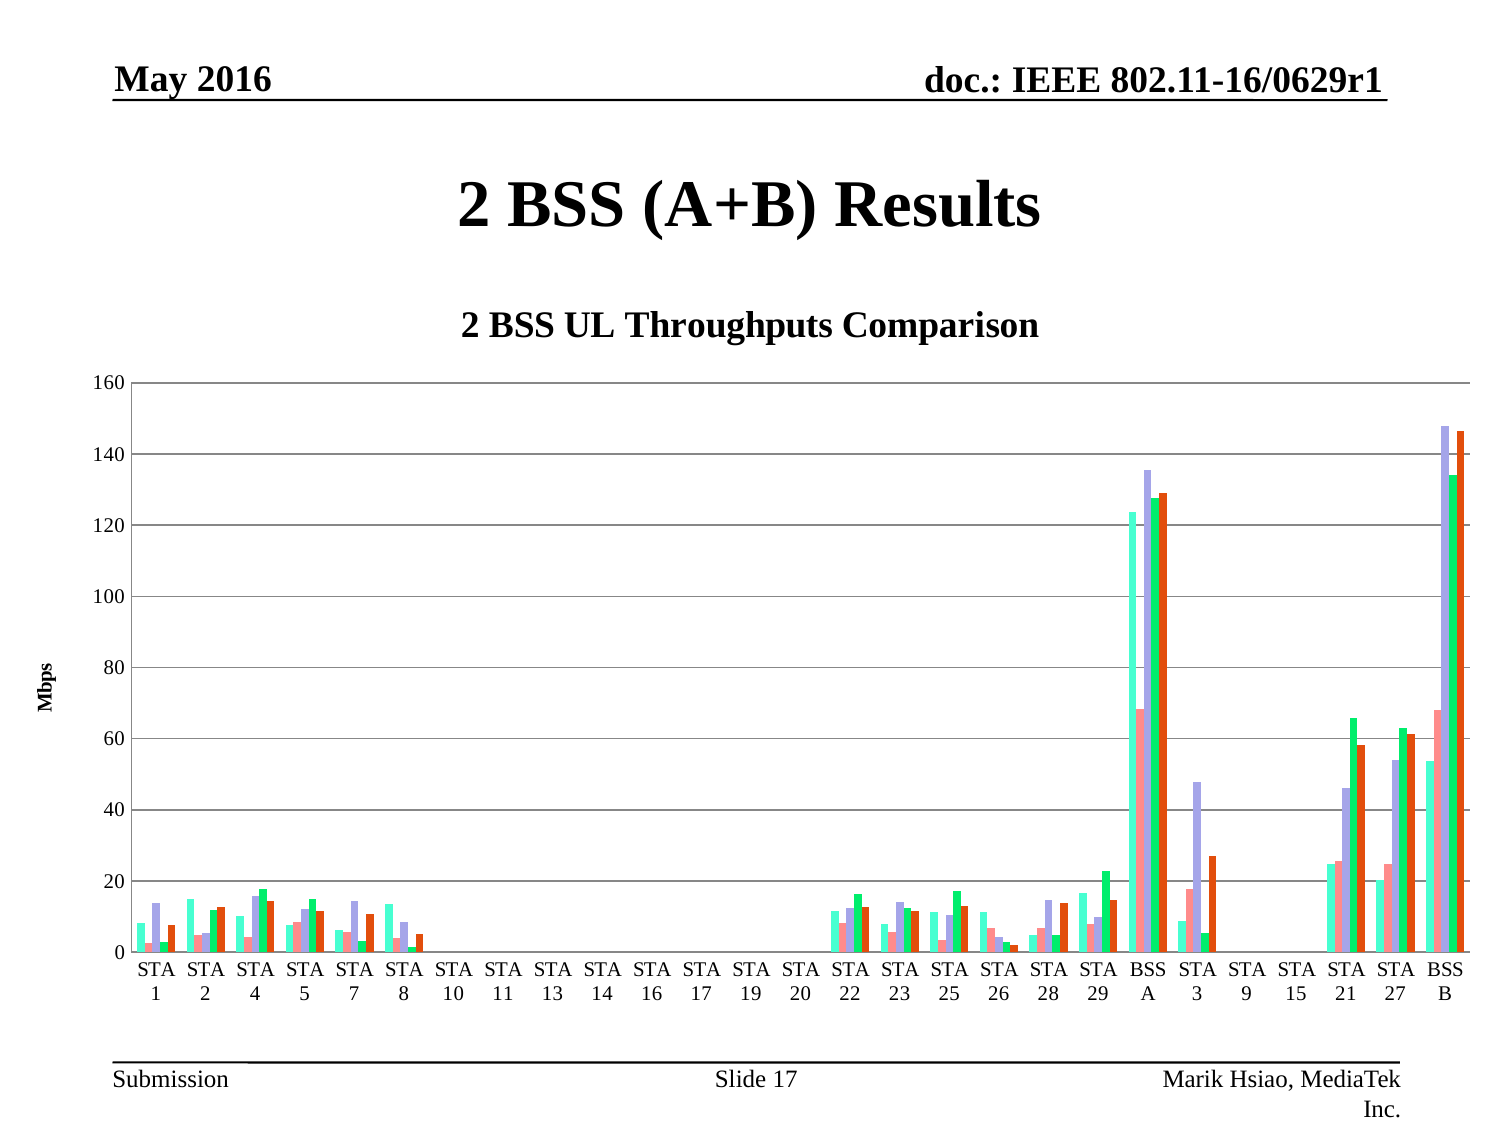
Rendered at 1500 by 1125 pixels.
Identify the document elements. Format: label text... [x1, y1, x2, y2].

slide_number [114, 54, 493, 100]
slide_number Slide 17 [712, 1061, 800, 1093]
chart [0, 269, 1500, 1021]
footer Marik Hsiao, MediaTek Inc. [1159, 1061, 1402, 1093]
title 2 BSS (A+B) Results [112, 112, 1388, 268]
